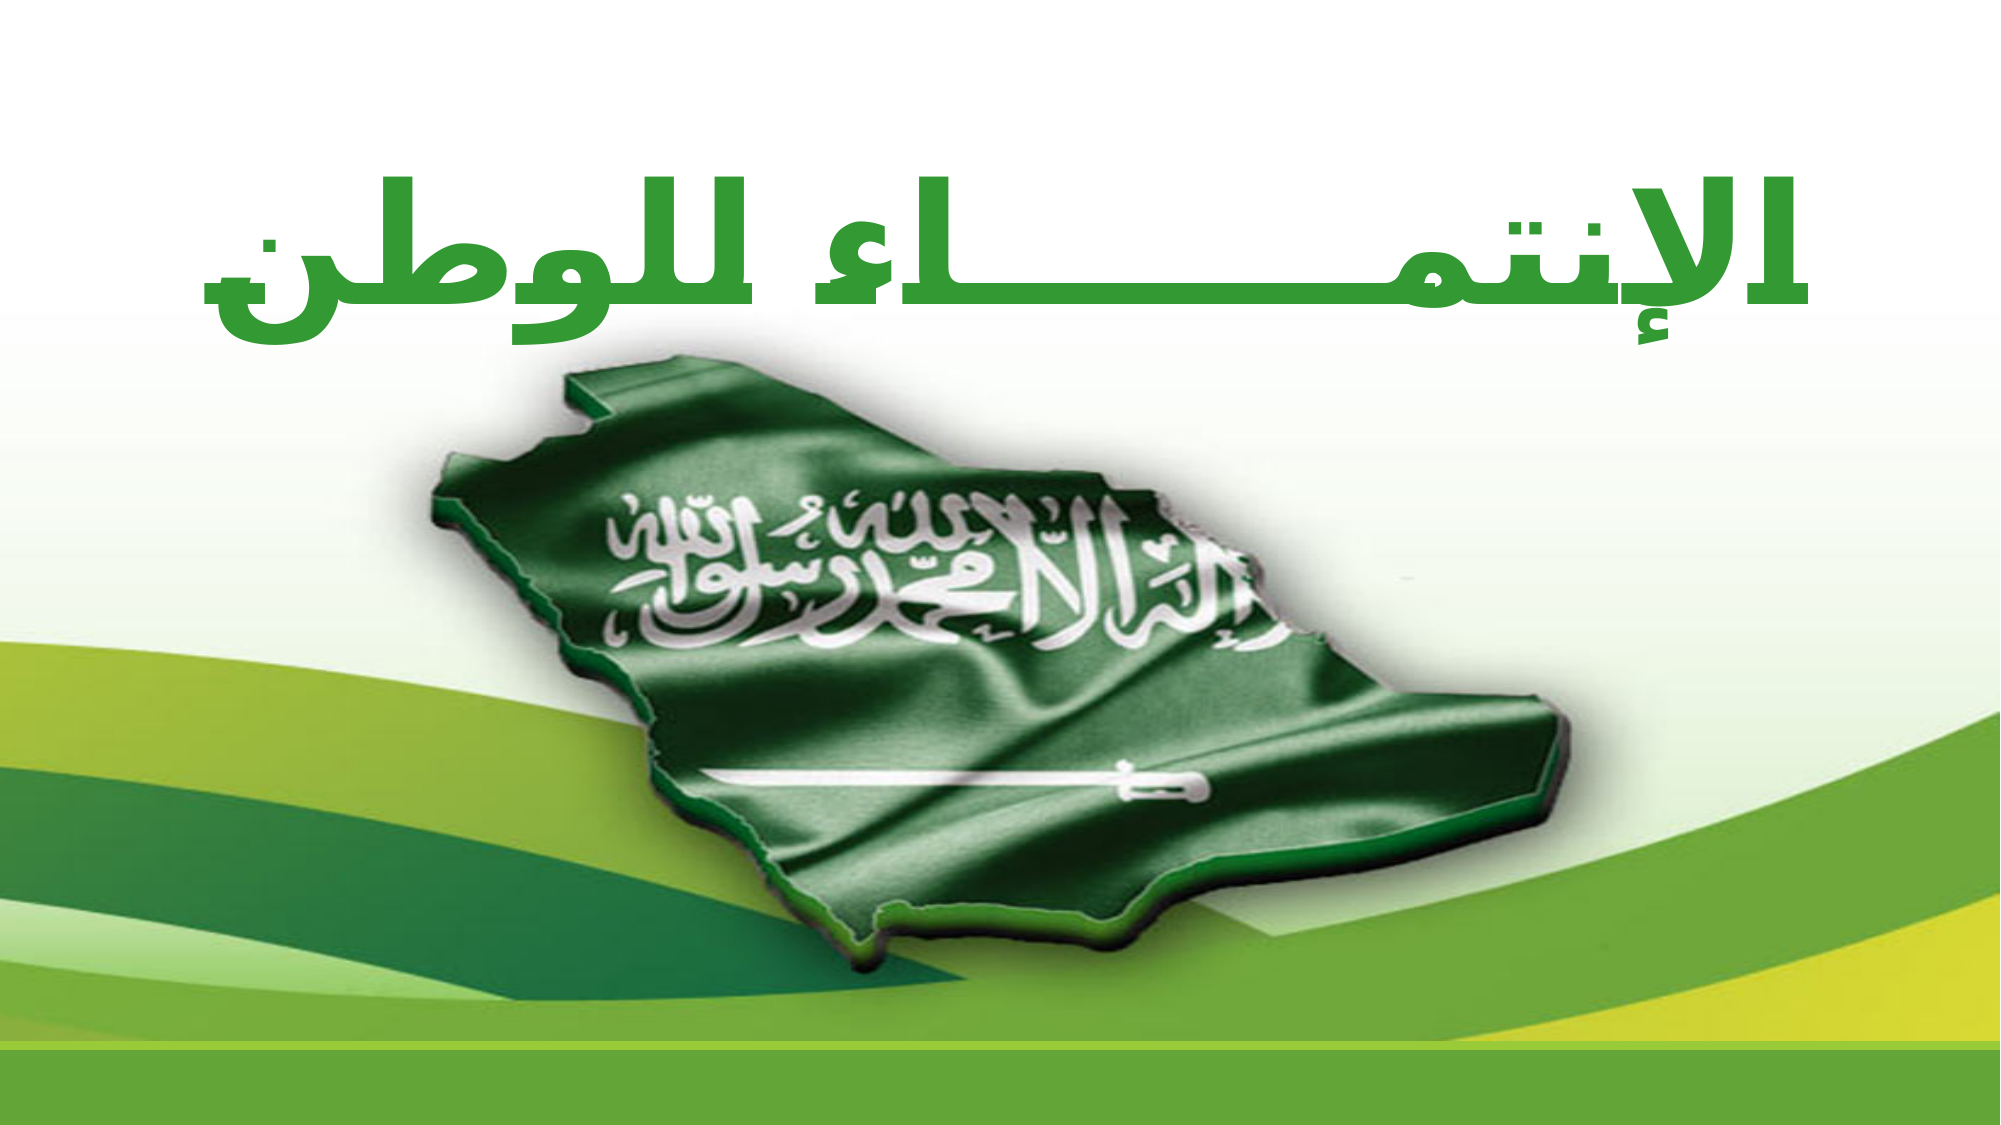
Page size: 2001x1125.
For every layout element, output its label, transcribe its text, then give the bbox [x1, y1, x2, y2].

picture [0, 283, 2000, 1041]
title الإنتمـــــــاء للوطن [182, 52, 1833, 283]
